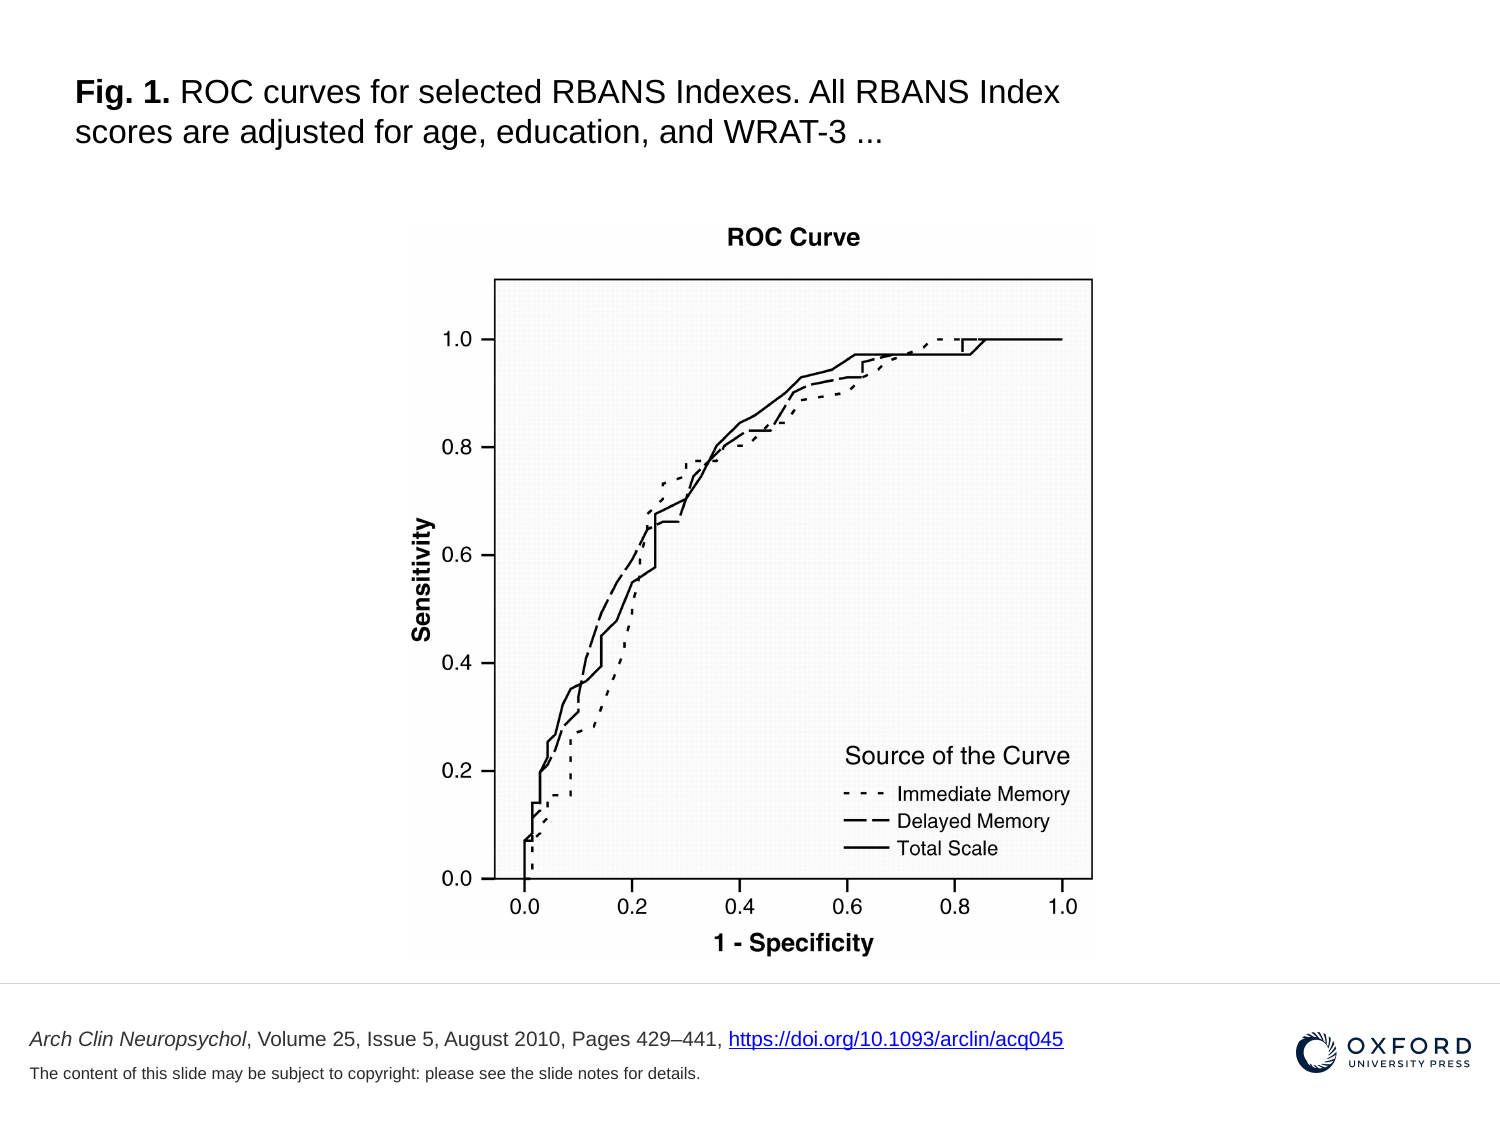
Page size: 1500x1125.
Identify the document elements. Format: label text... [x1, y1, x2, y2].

footer Arch Clin Neuropsychol, Volume 25, Issue 5, August 2010, Pages 429–441, https://doi.org/10.1093/arclin/acq045 The content of this slide may be subject to copyright: please see the slide notes for details. [0, 983, 1260, 1125]
title Fig. 1. ROC curves for selected RBANS Indexes. All RBANS Index scores are adjusted for age, education, and WRAT-3 ... [75, 69, 1078, 171]
picture [1296, 1032, 1471, 1073]
picture [408, 224, 1093, 957]
